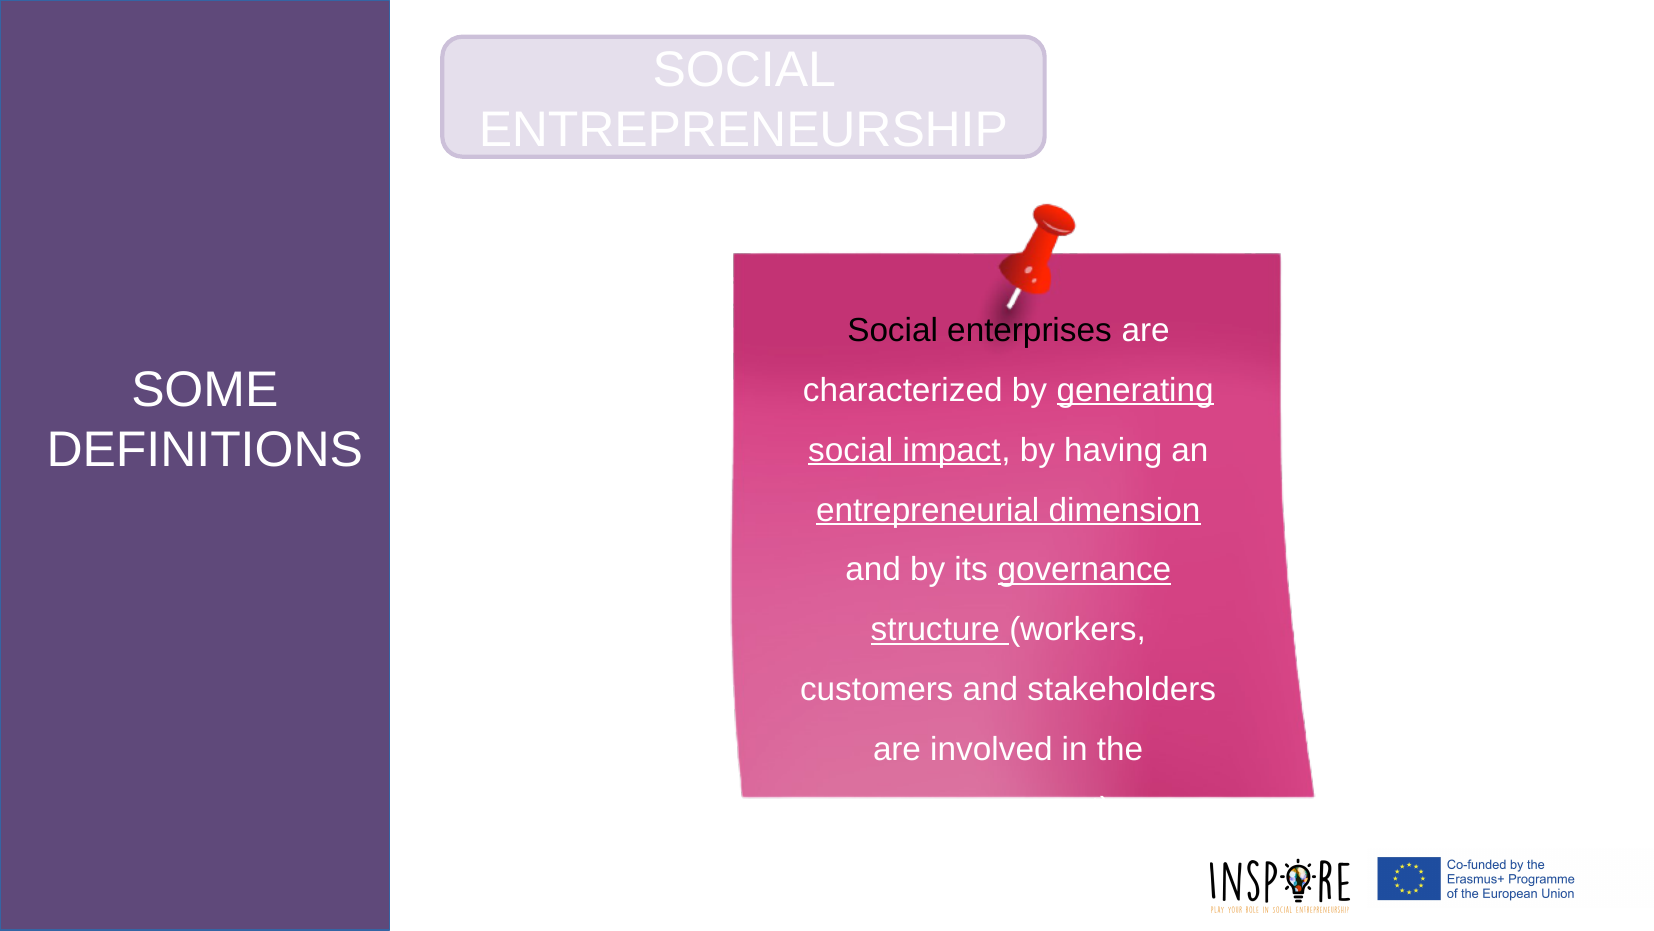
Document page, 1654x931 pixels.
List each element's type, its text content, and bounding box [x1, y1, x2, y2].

picture [1367, 848, 1654, 908]
text_box [0, 0, 390, 931]
text_box SOME DEFINITIONS [10, 356, 400, 477]
text_box SOCIAL ENTREPRENEURSHIP [442, 36, 1045, 157]
picture [1204, 857, 1355, 917]
picture [694, 147, 1322, 850]
